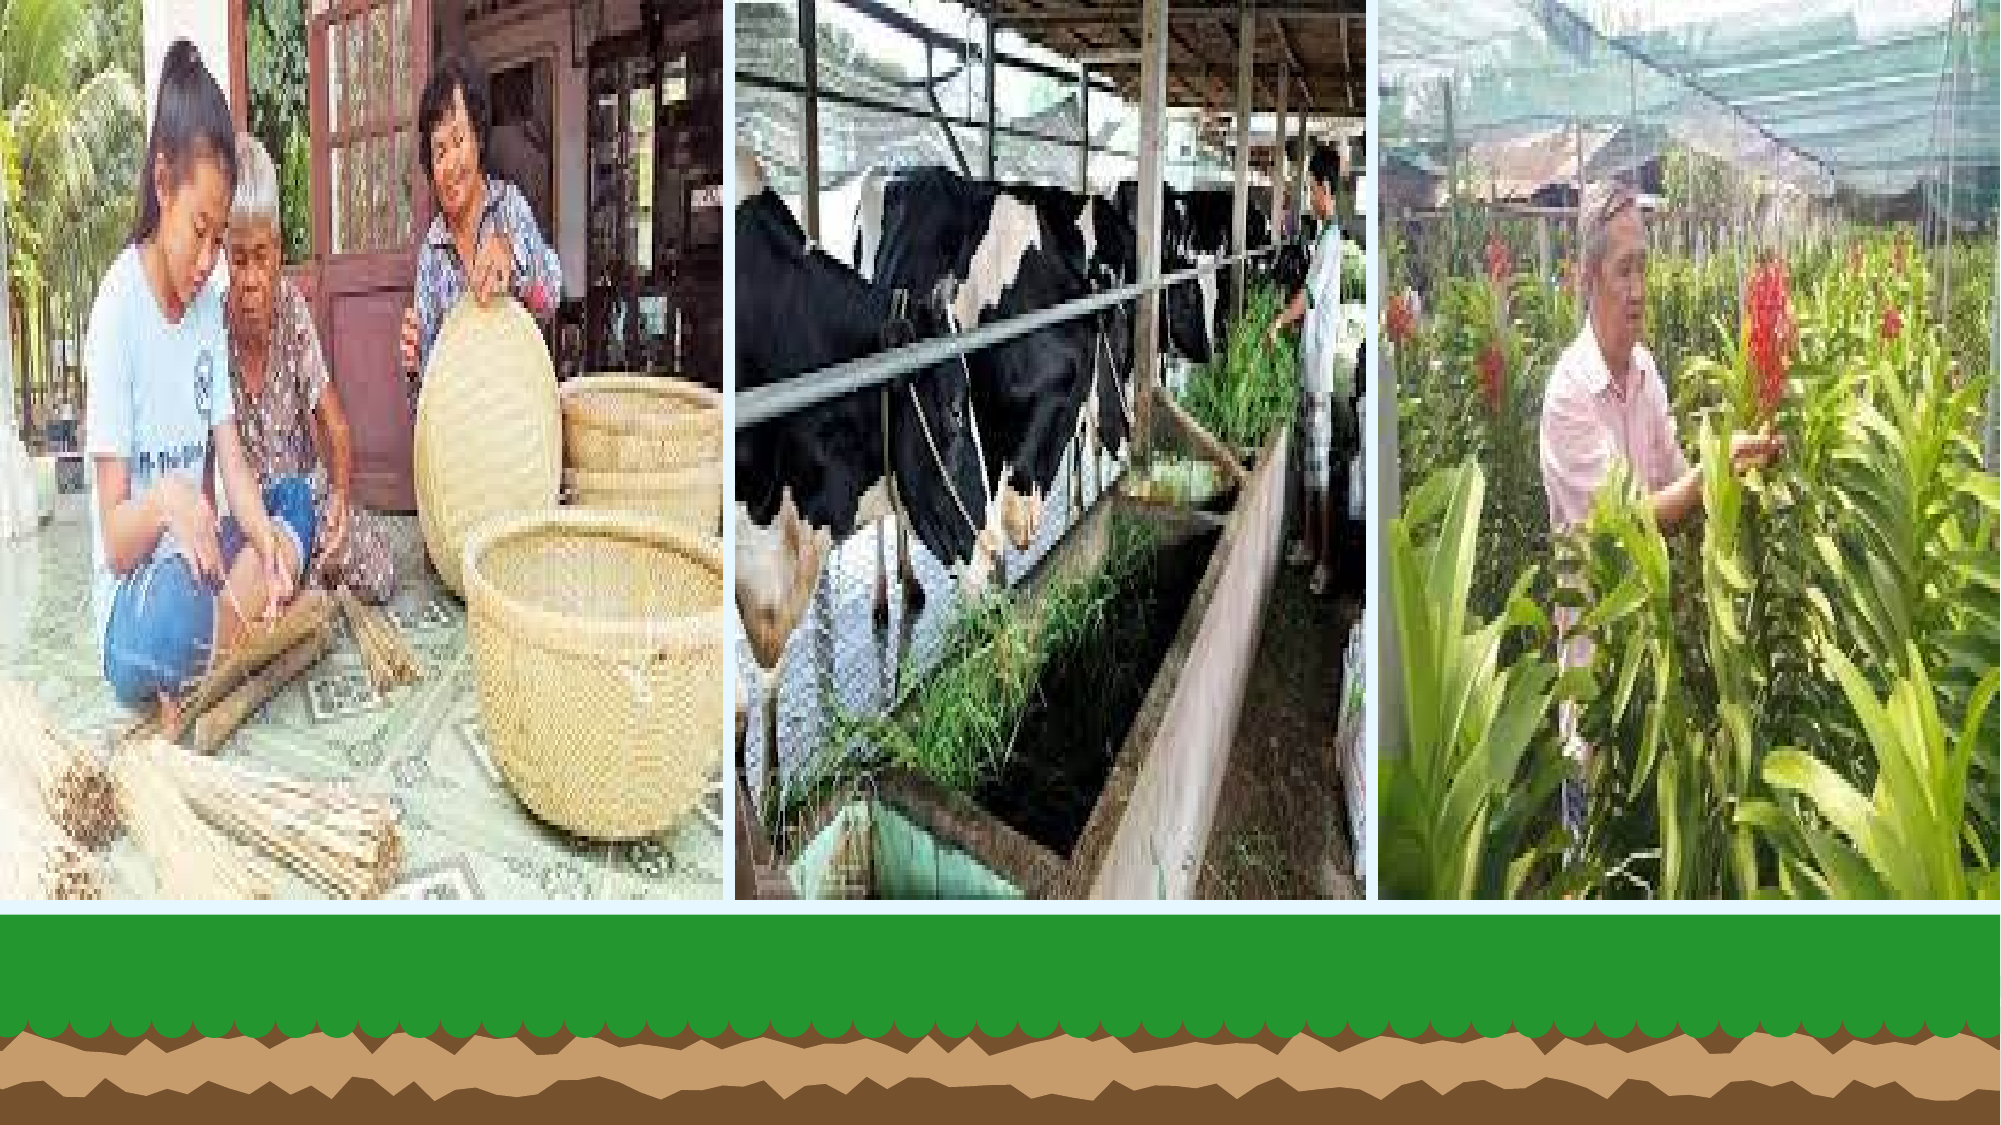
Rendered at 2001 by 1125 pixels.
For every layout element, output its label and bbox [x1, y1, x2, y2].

picture [0, 0, 723, 901]
picture [735, 0, 1366, 901]
picture [1377, 0, 2000, 901]
